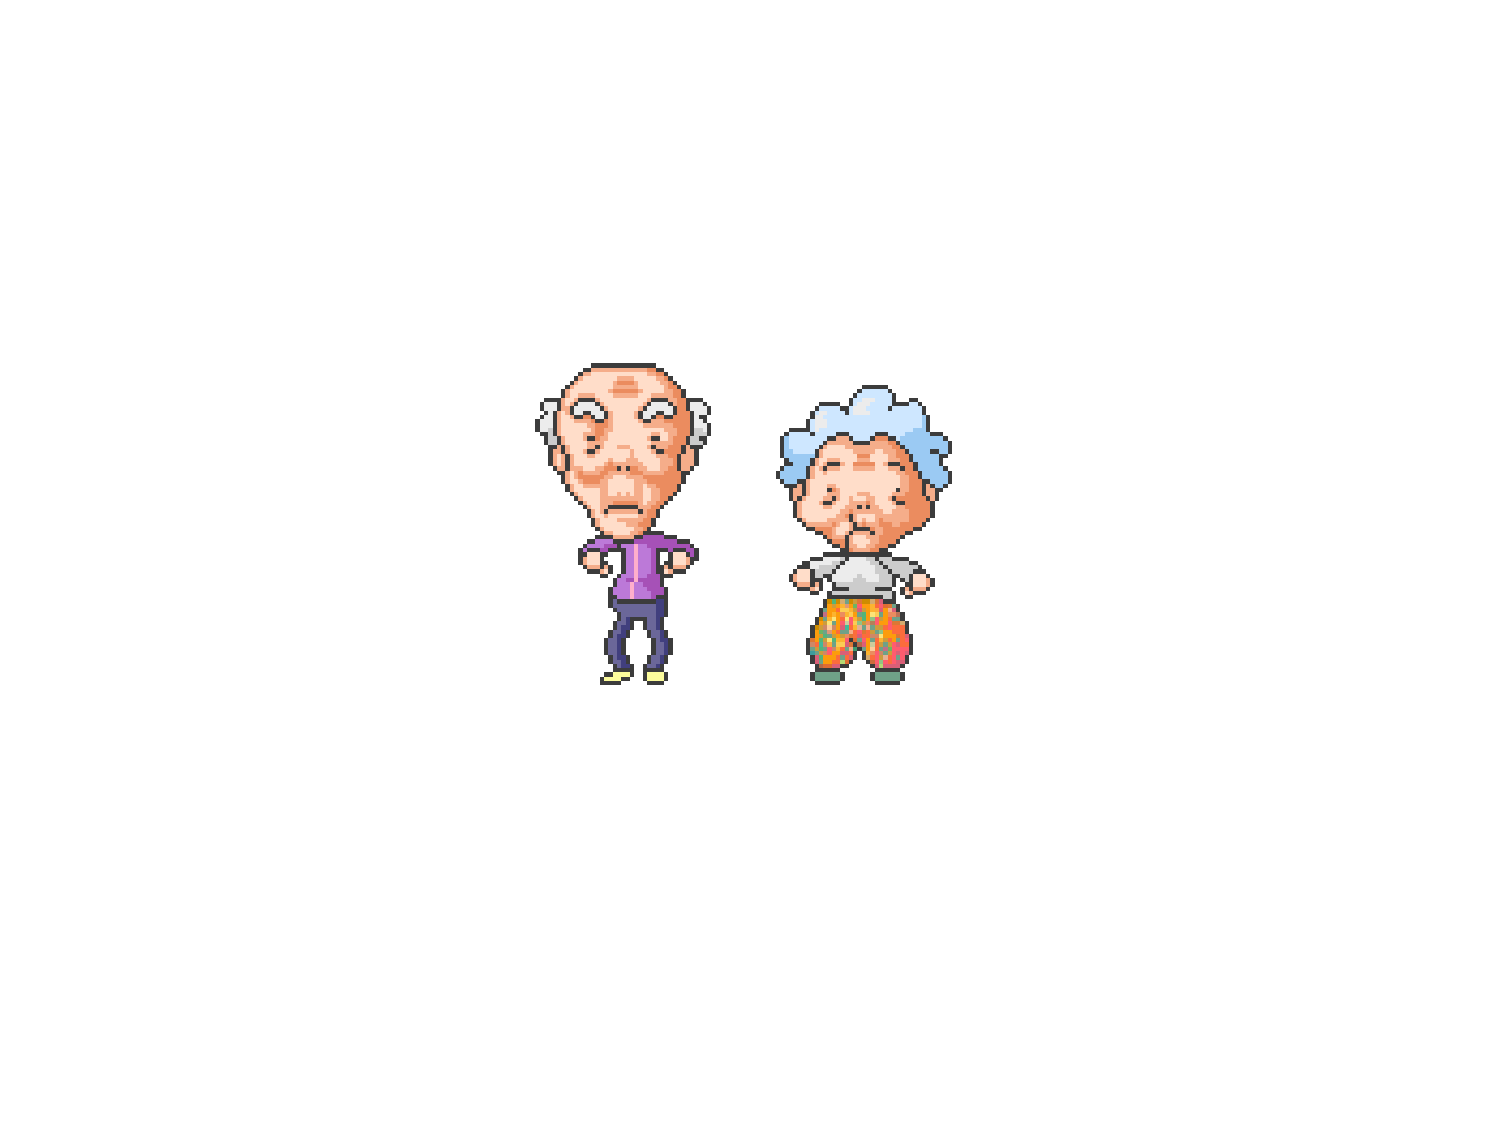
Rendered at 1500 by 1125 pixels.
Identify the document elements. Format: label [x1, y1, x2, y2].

picture [480, 351, 1004, 704]
